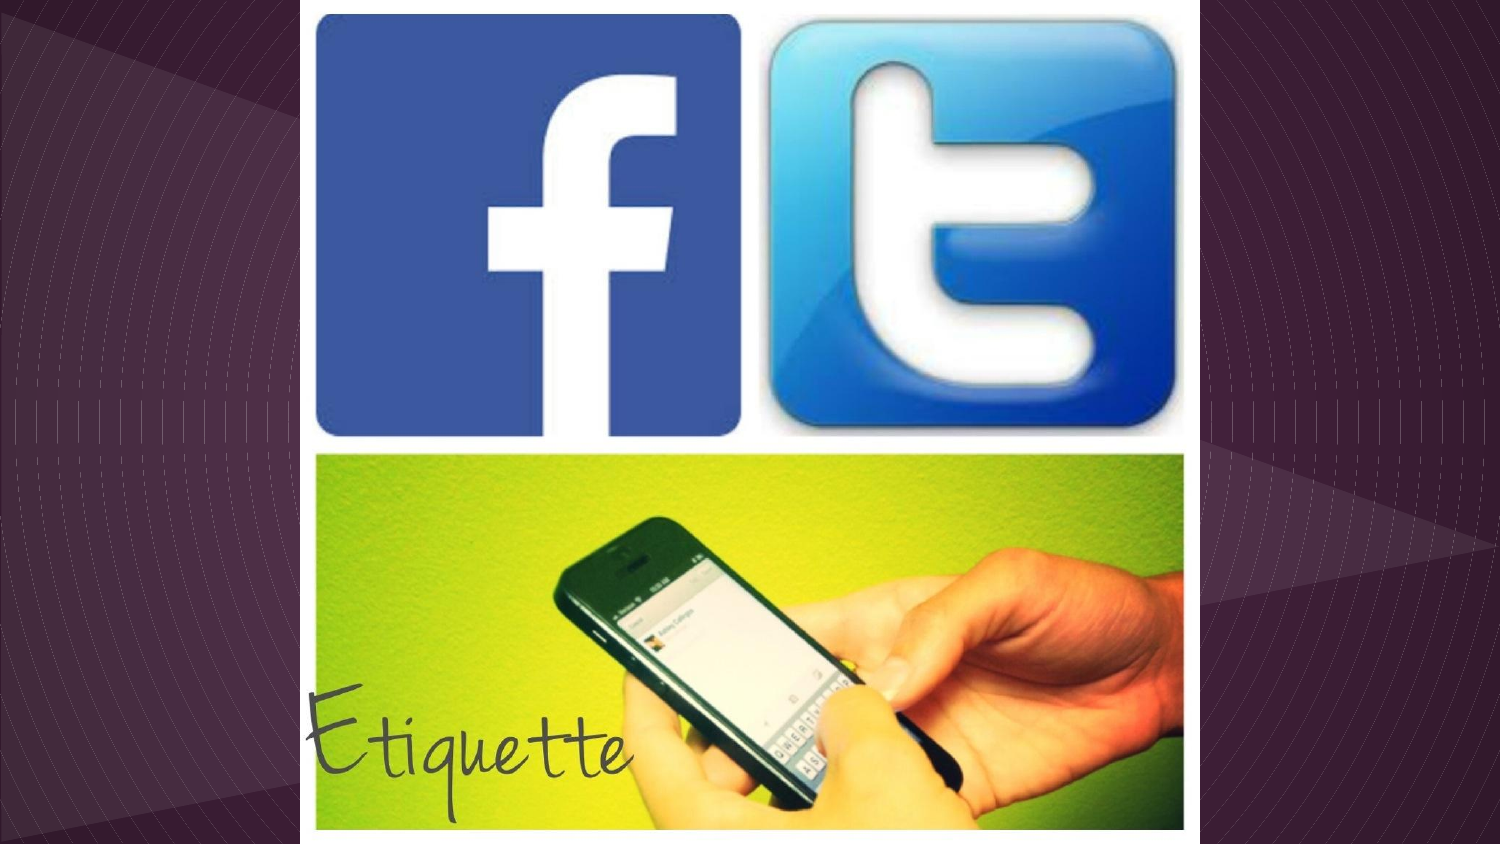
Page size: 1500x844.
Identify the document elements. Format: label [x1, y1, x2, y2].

picture [299, 0, 1201, 844]
